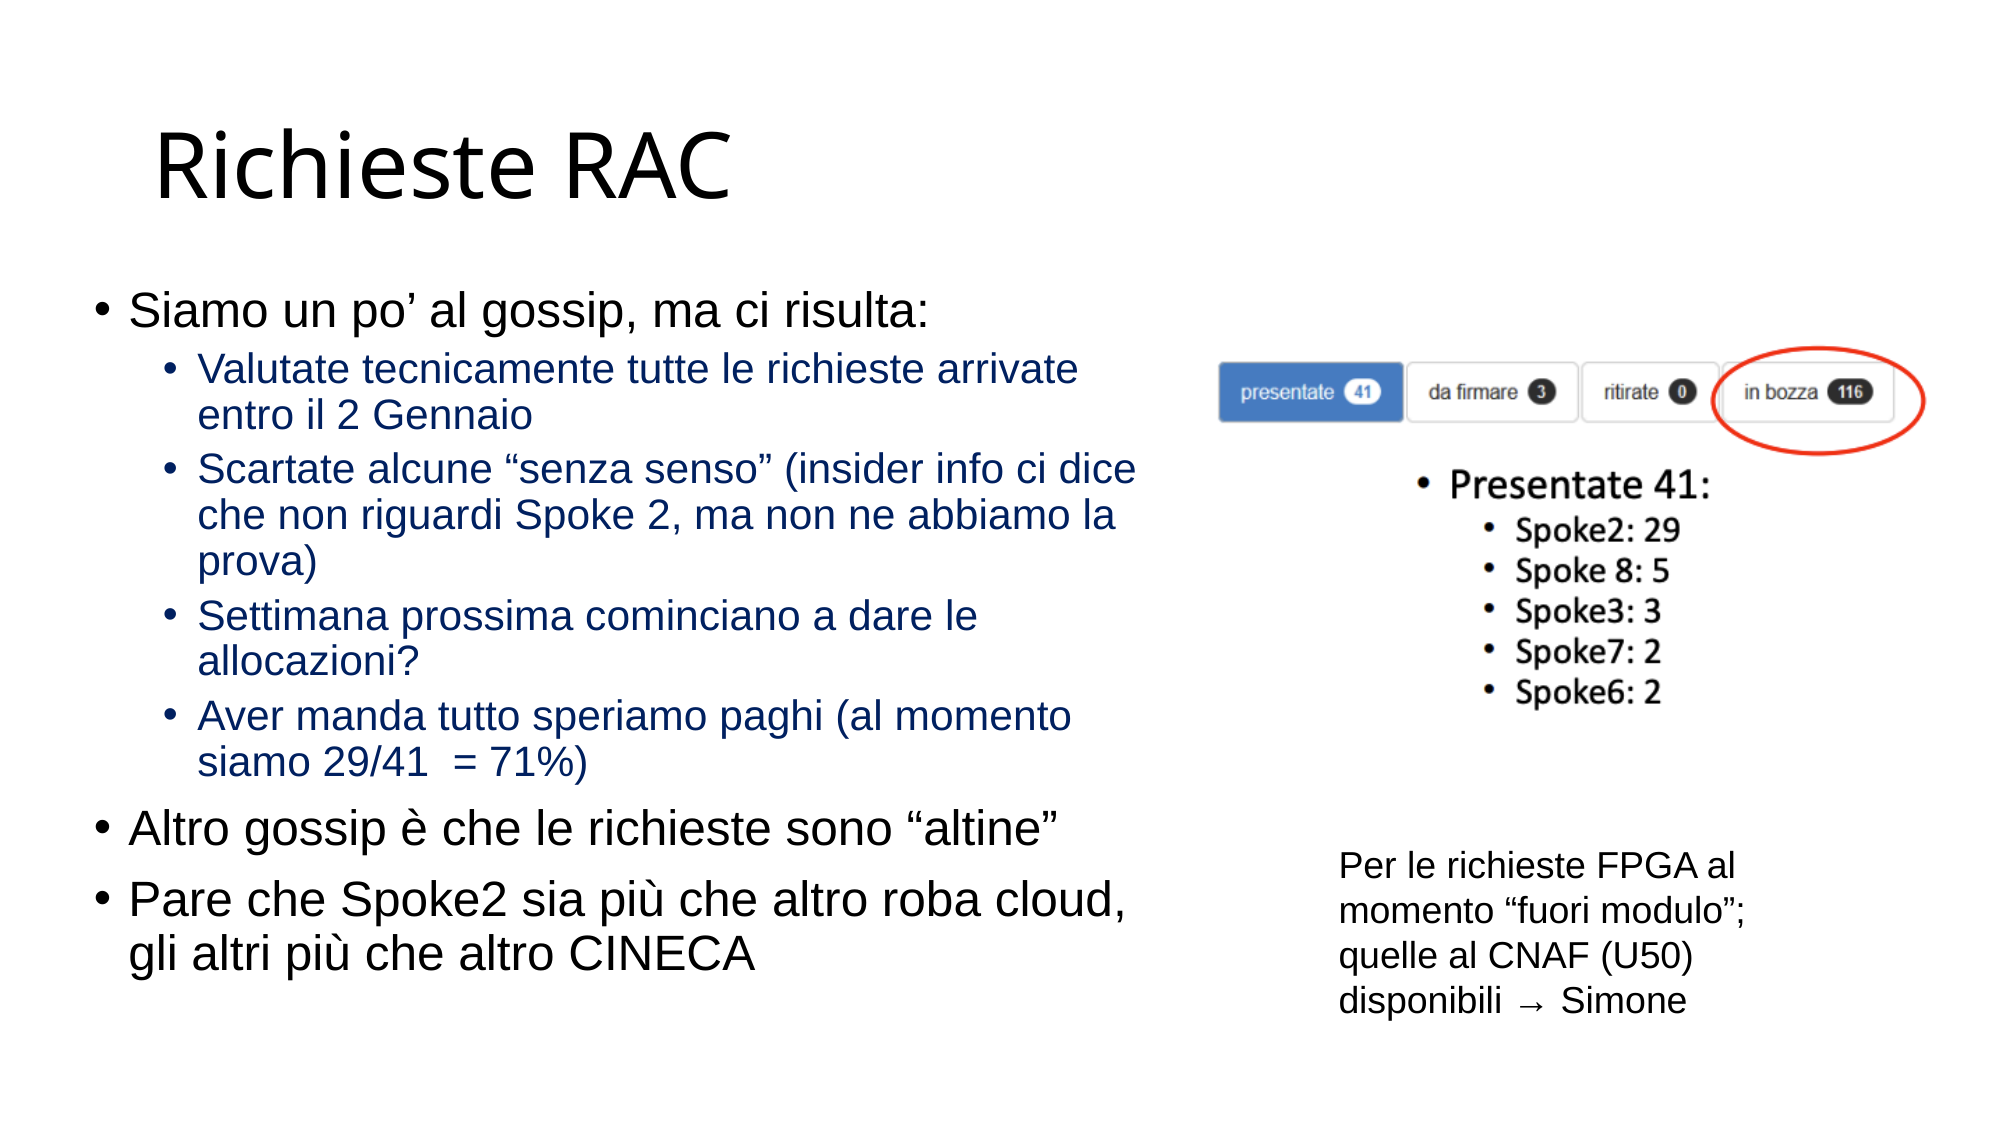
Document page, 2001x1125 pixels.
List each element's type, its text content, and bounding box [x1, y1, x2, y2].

title Richieste RAC [137, 59, 1863, 278]
list Siamo un po’ al gossip, ma ci risulta: Valutate tecnicamente tutte le richieste arrivate entro il 2 Gennaio Scartate alcune “senza senso” (insider info ci dice che non riguardi Spoke 2, ma non ne abbiamo la prova) Settimana prossima cominciano a dare le allocazioni? Aver manda tutto speriamo paghi (al momento siamo 29/41 = 71%) Altro gossip è che le richieste sono “altine” Pare che Spoke2 sia più che altro roba cloud, gli altri più che altro CINECA [78, 277, 1181, 992]
text_box Per le richieste FPGA al momento “fuori modulo”; quelle al CNAF (U50) disponibili → Simone [1323, 833, 1825, 1028]
picture [1168, 299, 1981, 761]
